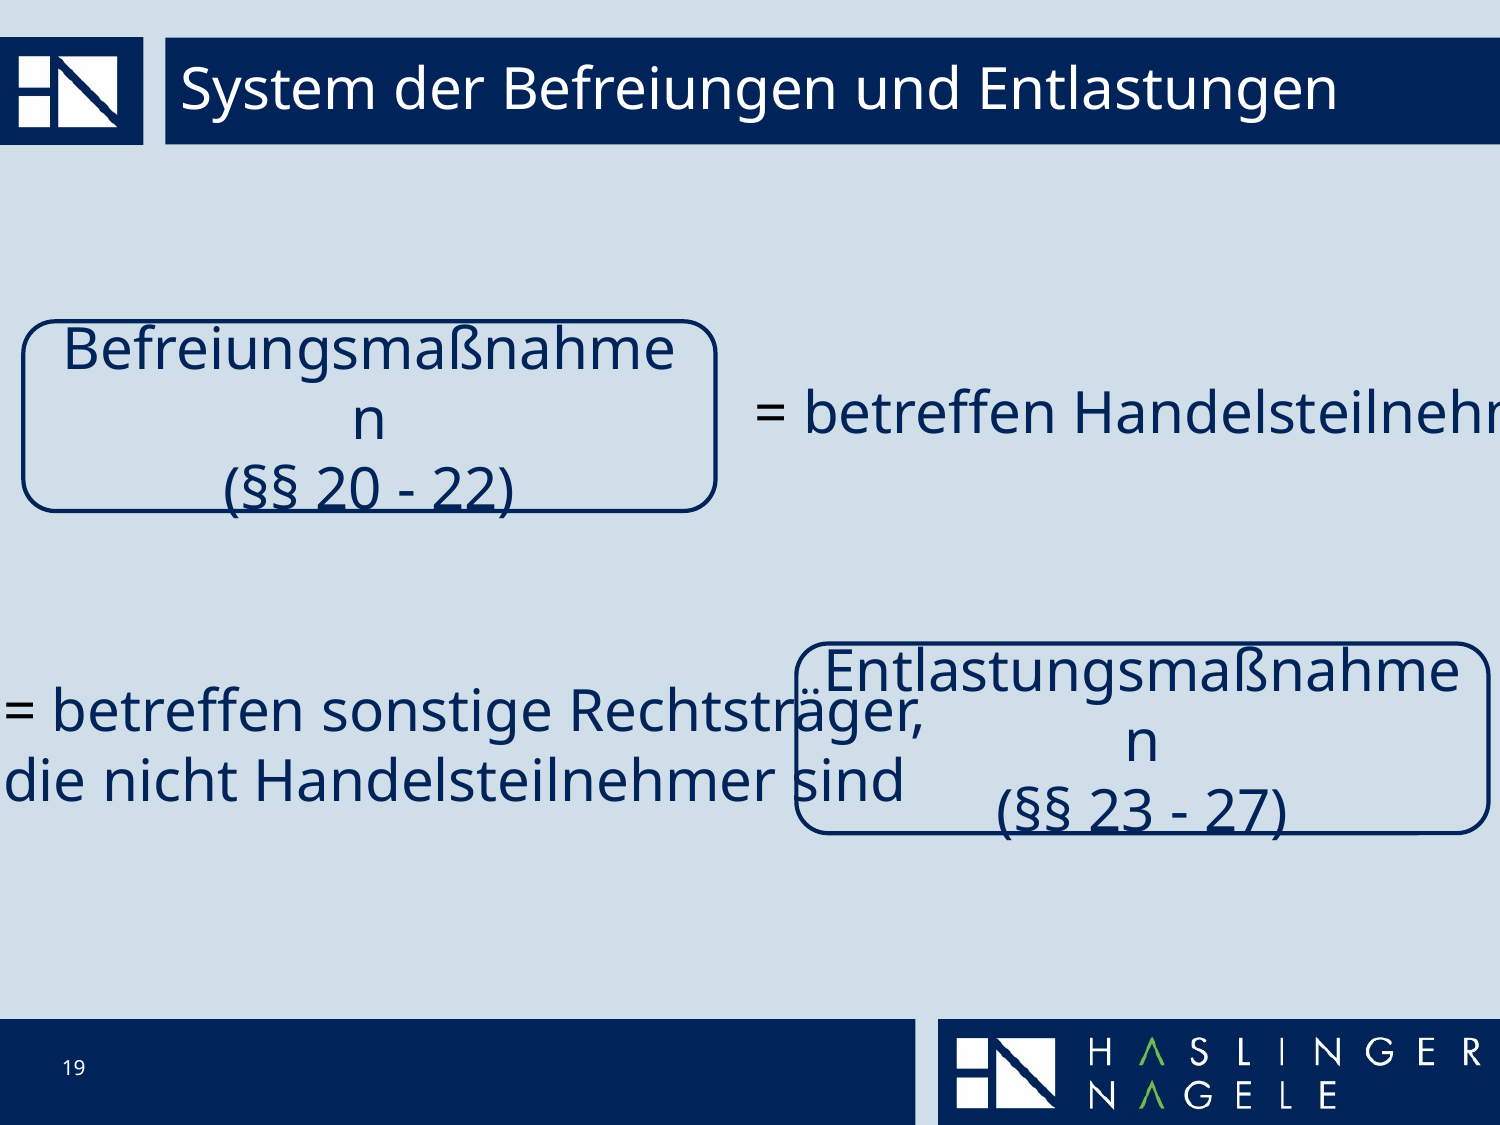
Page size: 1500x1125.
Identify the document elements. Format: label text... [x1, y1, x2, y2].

text_box = betreffen sonstige Rechtsträger, die nicht Handelsteilnehmer sind [0, 665, 1182, 821]
text_box Entlastungsmaßnahmen (§§ 23 - 27) [797, 642, 1490, 835]
picture [0, 37, 144, 145]
title System der Befreiungen und Entlastungen [165, 36, 1460, 146]
text_box = betreffen Handelsteilnehmer [739, 368, 1500, 453]
text_box Befreiungsmaßnahmen (§§ 20 - 22) [22, 320, 717, 513]
picture [938, 1019, 1500, 1125]
